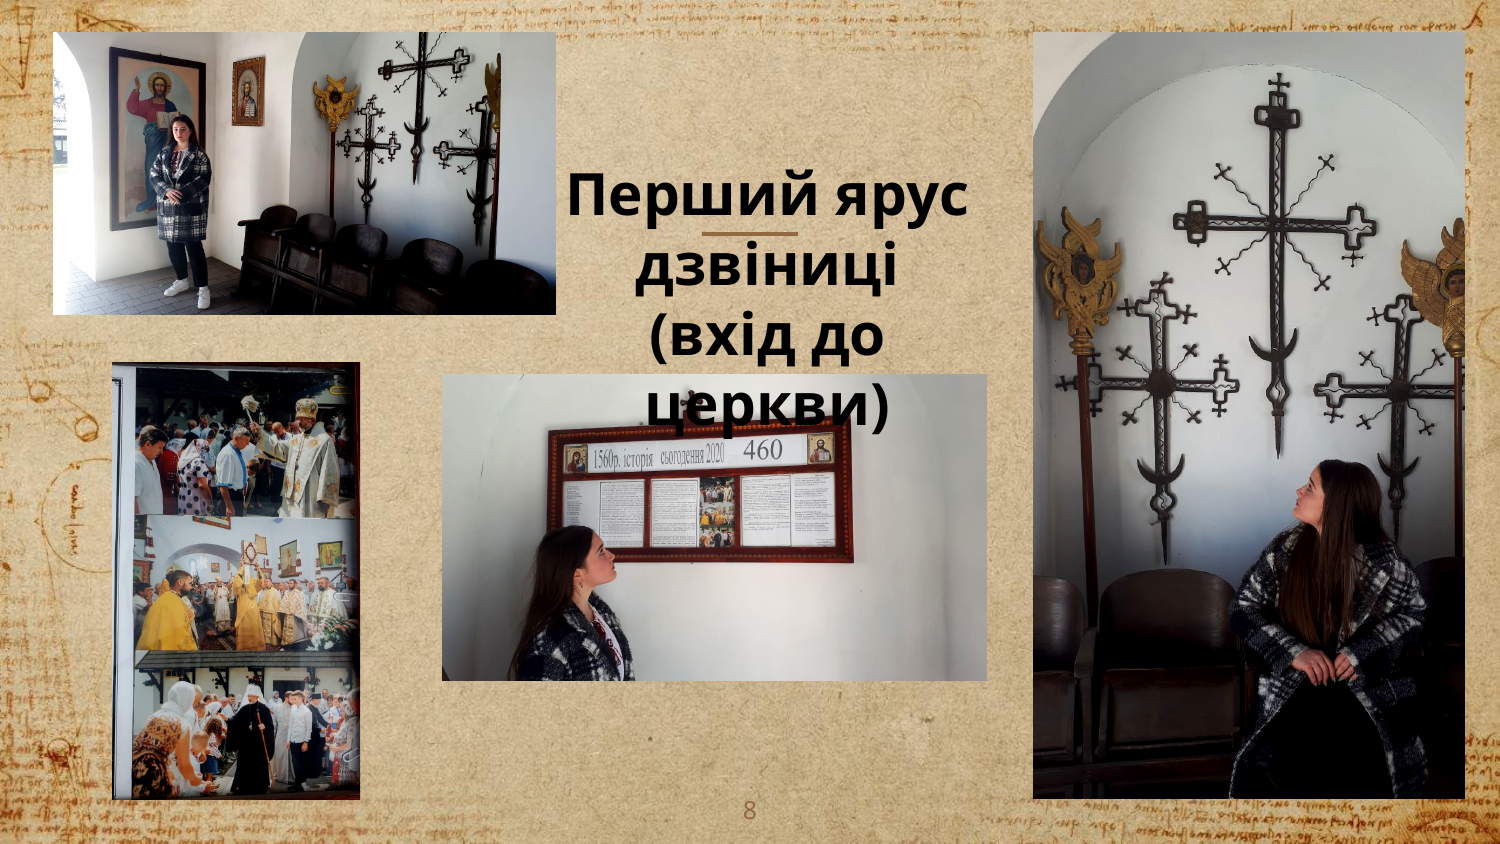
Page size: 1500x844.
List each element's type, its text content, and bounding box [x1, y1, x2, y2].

text_box Перший ярус дзвіниці (вхід до церкви) [525, 150, 1010, 445]
picture [0, 0, 1500, 844]
slide_number 8 [705, 779, 795, 844]
